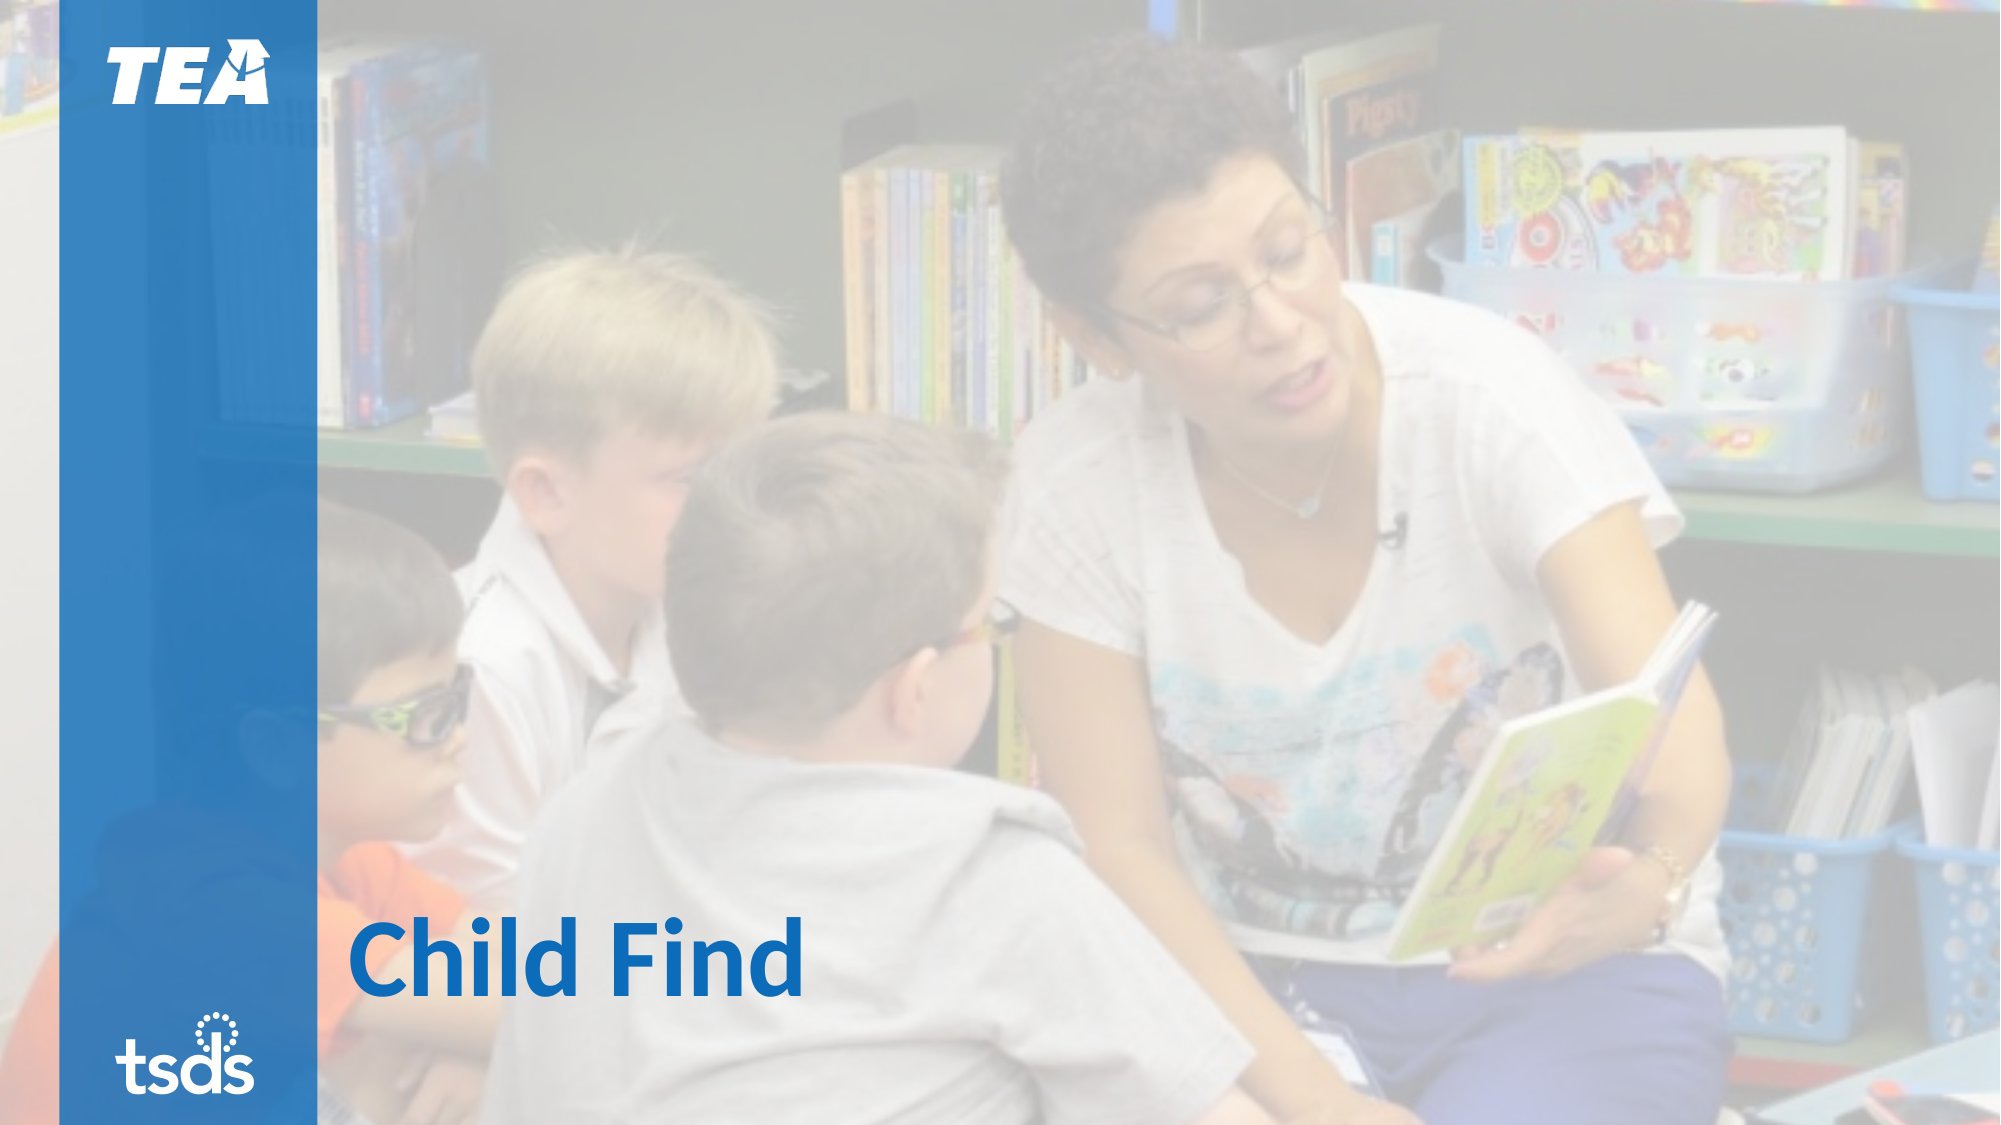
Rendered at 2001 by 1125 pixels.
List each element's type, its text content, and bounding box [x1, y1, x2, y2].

picture [106, 38, 270, 104]
picture [115, 1012, 258, 1099]
title Child Find [333, 635, 1237, 1028]
